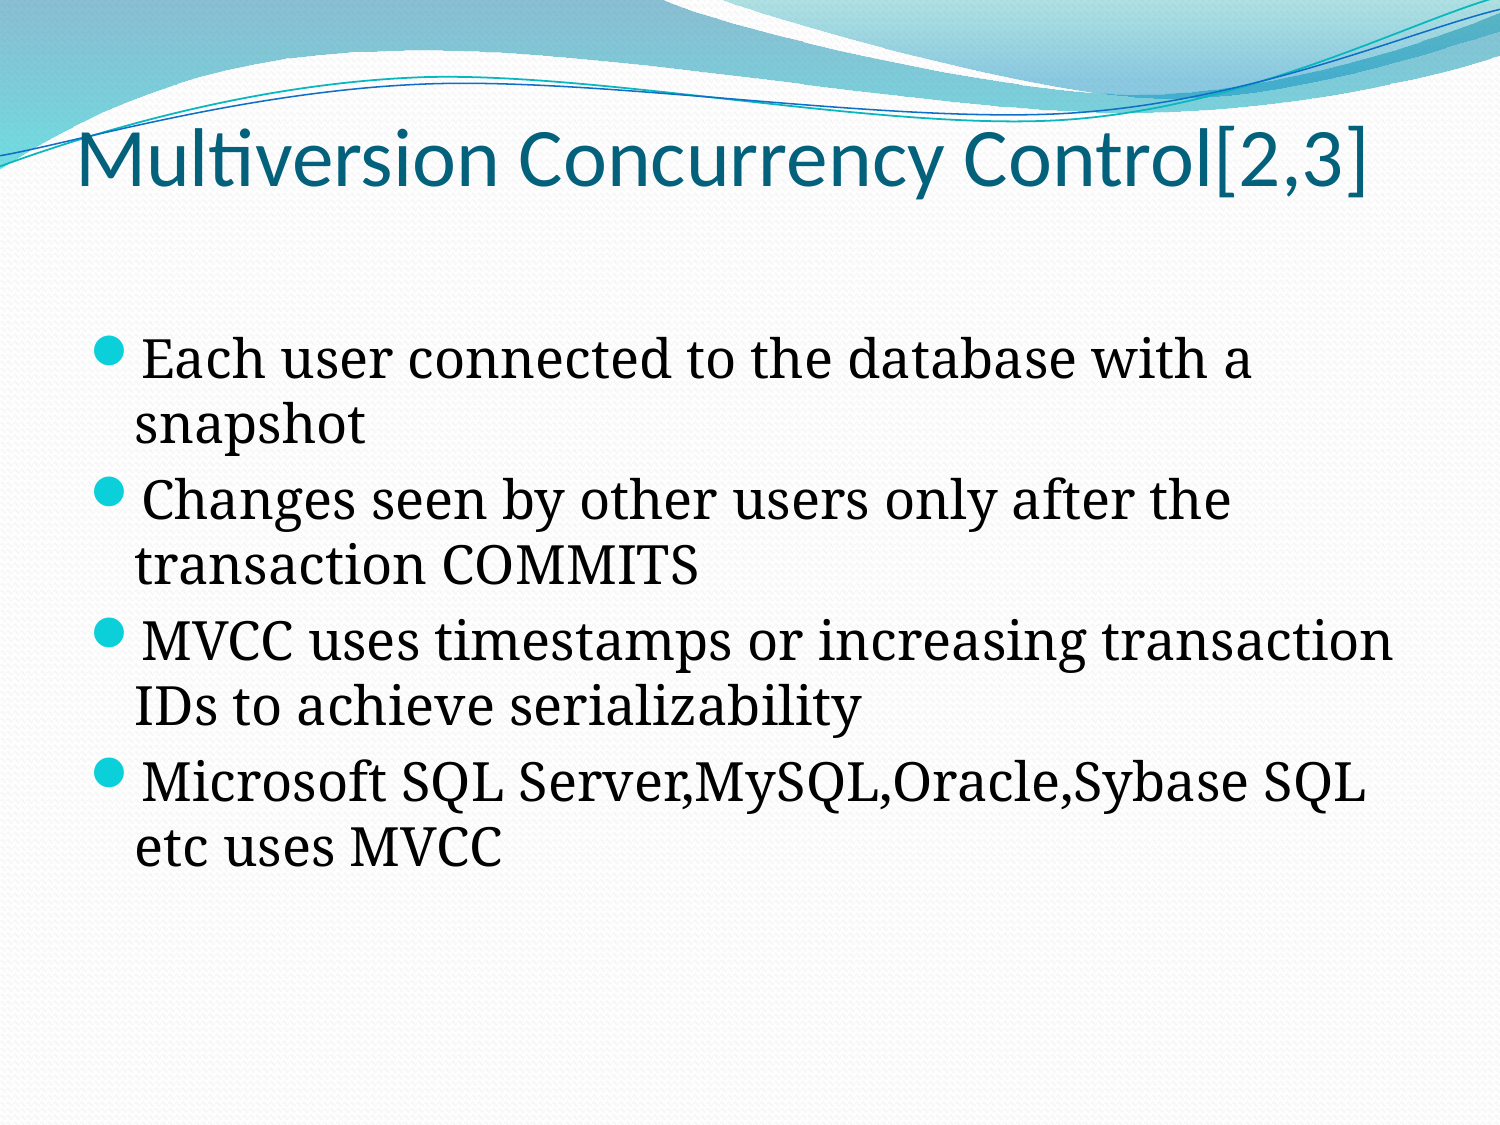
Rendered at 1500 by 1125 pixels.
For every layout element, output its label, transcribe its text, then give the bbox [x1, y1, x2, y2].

title Multiversion Concurrency Control[2,3] [75, 115, 1425, 303]
list Each user connected to the database with a snapshot Changes seen by other users only after the transaction COMMITS MVCC uses timestamps or increasing transaction IDs to achieve serializability Microsoft SQL Server,MySQL,Oracle,Sybase SQL etc uses MVCC [75, 317, 1425, 1038]
